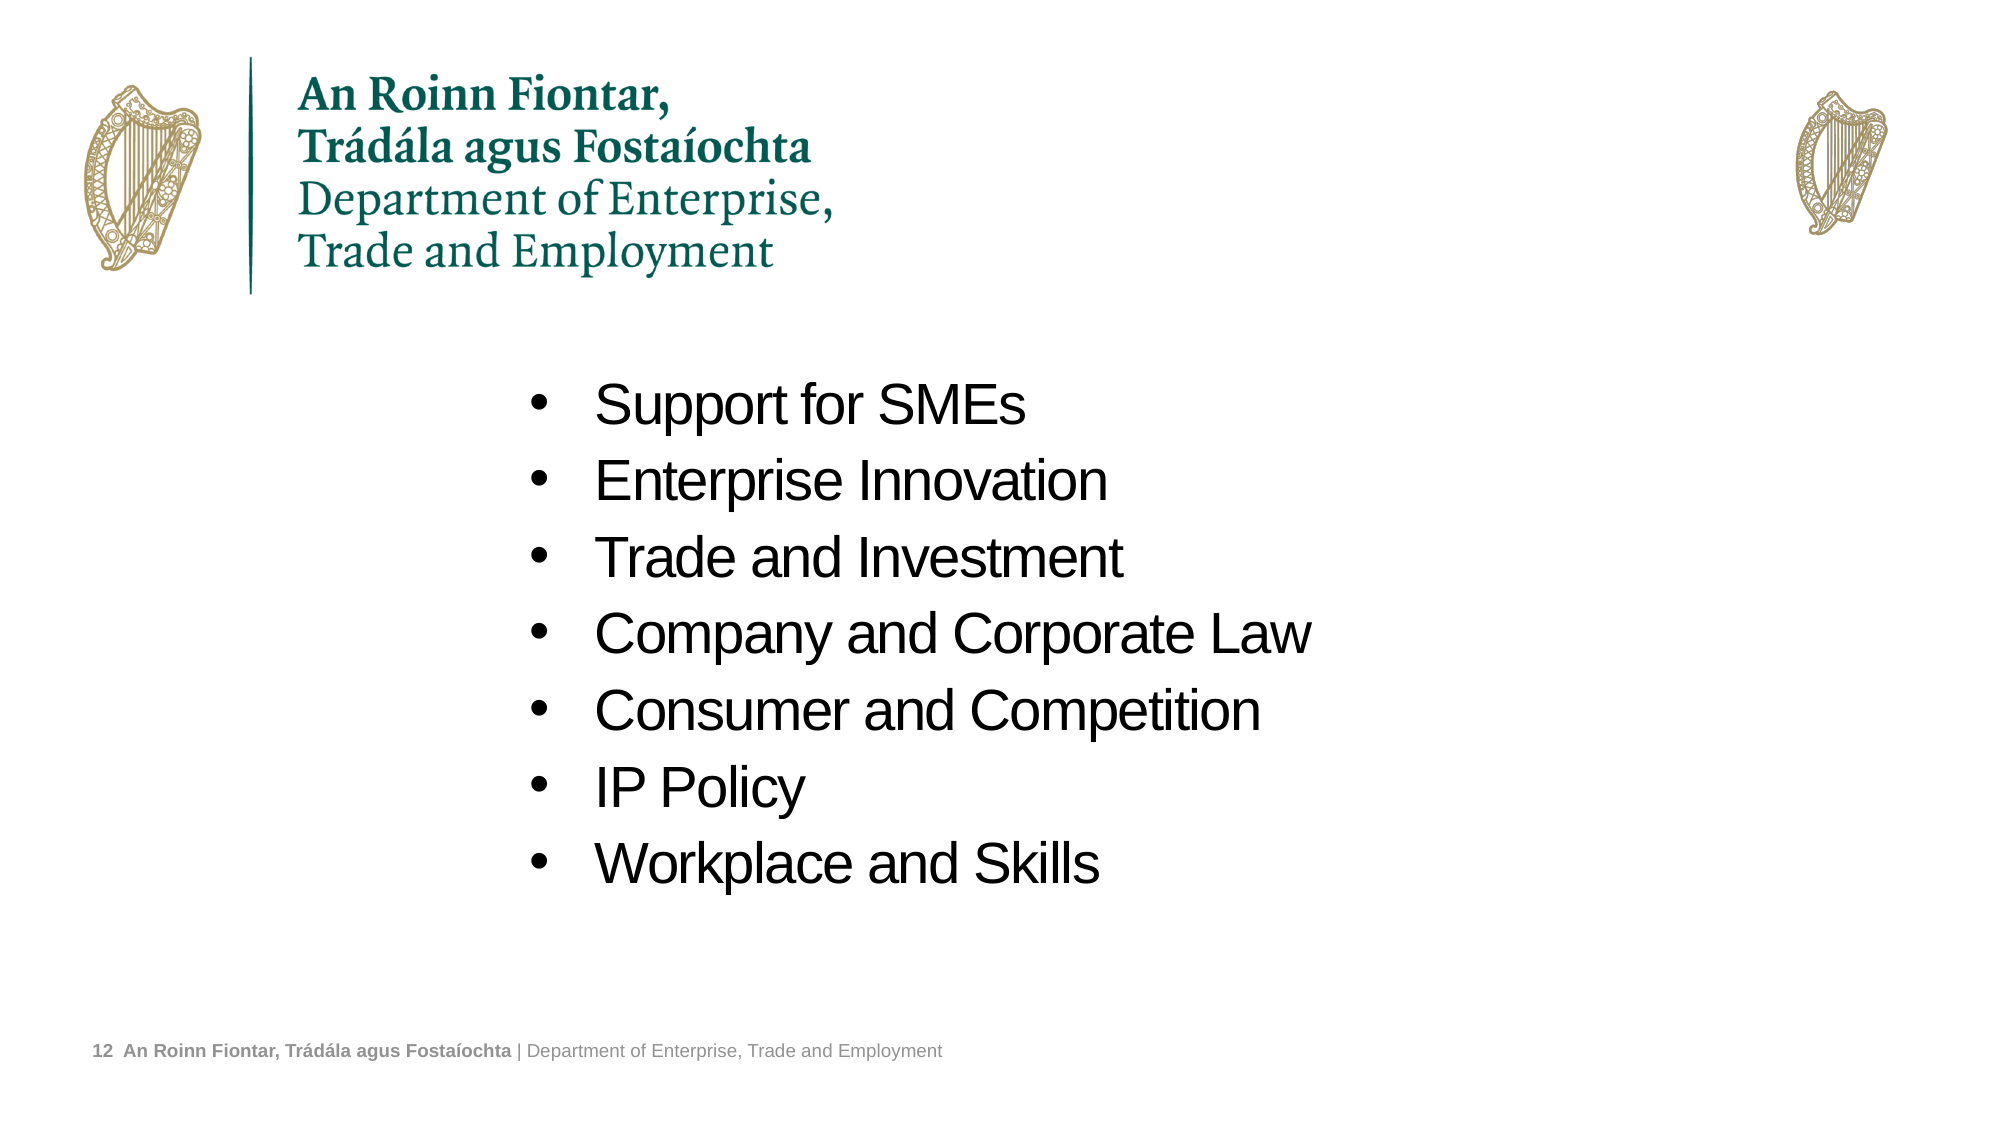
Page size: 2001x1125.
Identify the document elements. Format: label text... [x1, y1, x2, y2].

picture [1780, 77, 1902, 243]
picture [0, 0, 916, 353]
list Support for SMEs Enterprise Innovation Trade and Investment Company and Corporate Law Consumer and Competition IP Policy Workplace and Skills [514, 351, 1793, 909]
